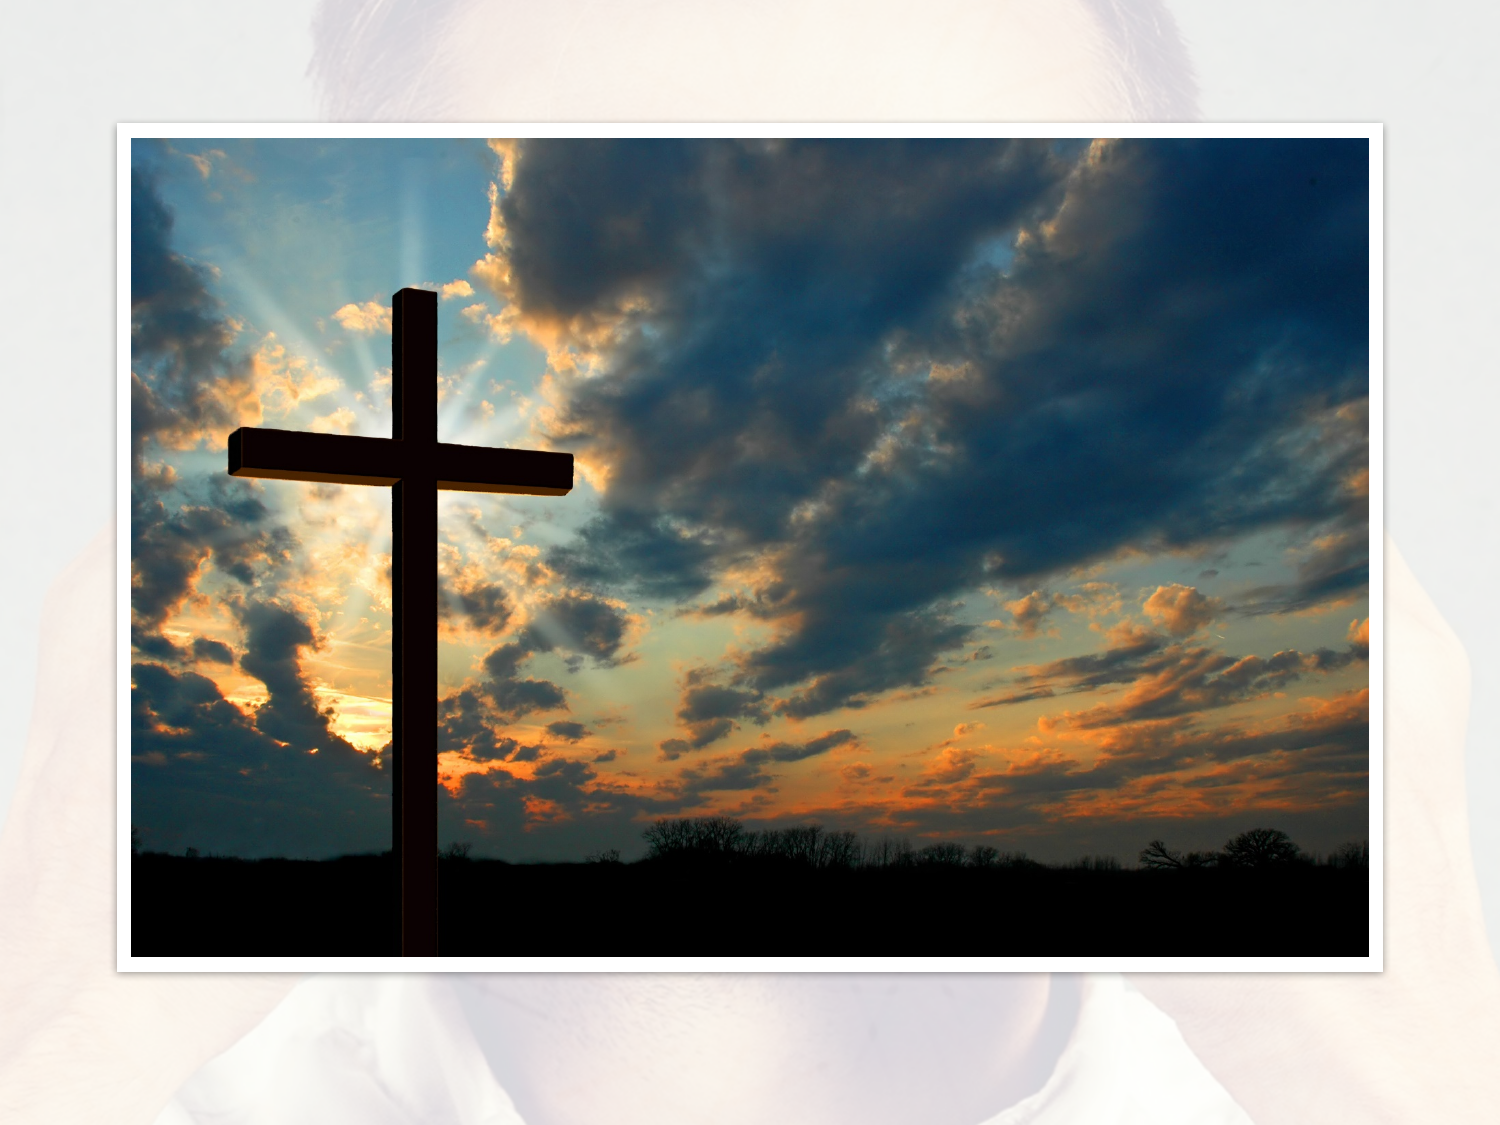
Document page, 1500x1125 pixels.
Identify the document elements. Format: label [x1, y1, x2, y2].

picture [131, 137, 1369, 958]
